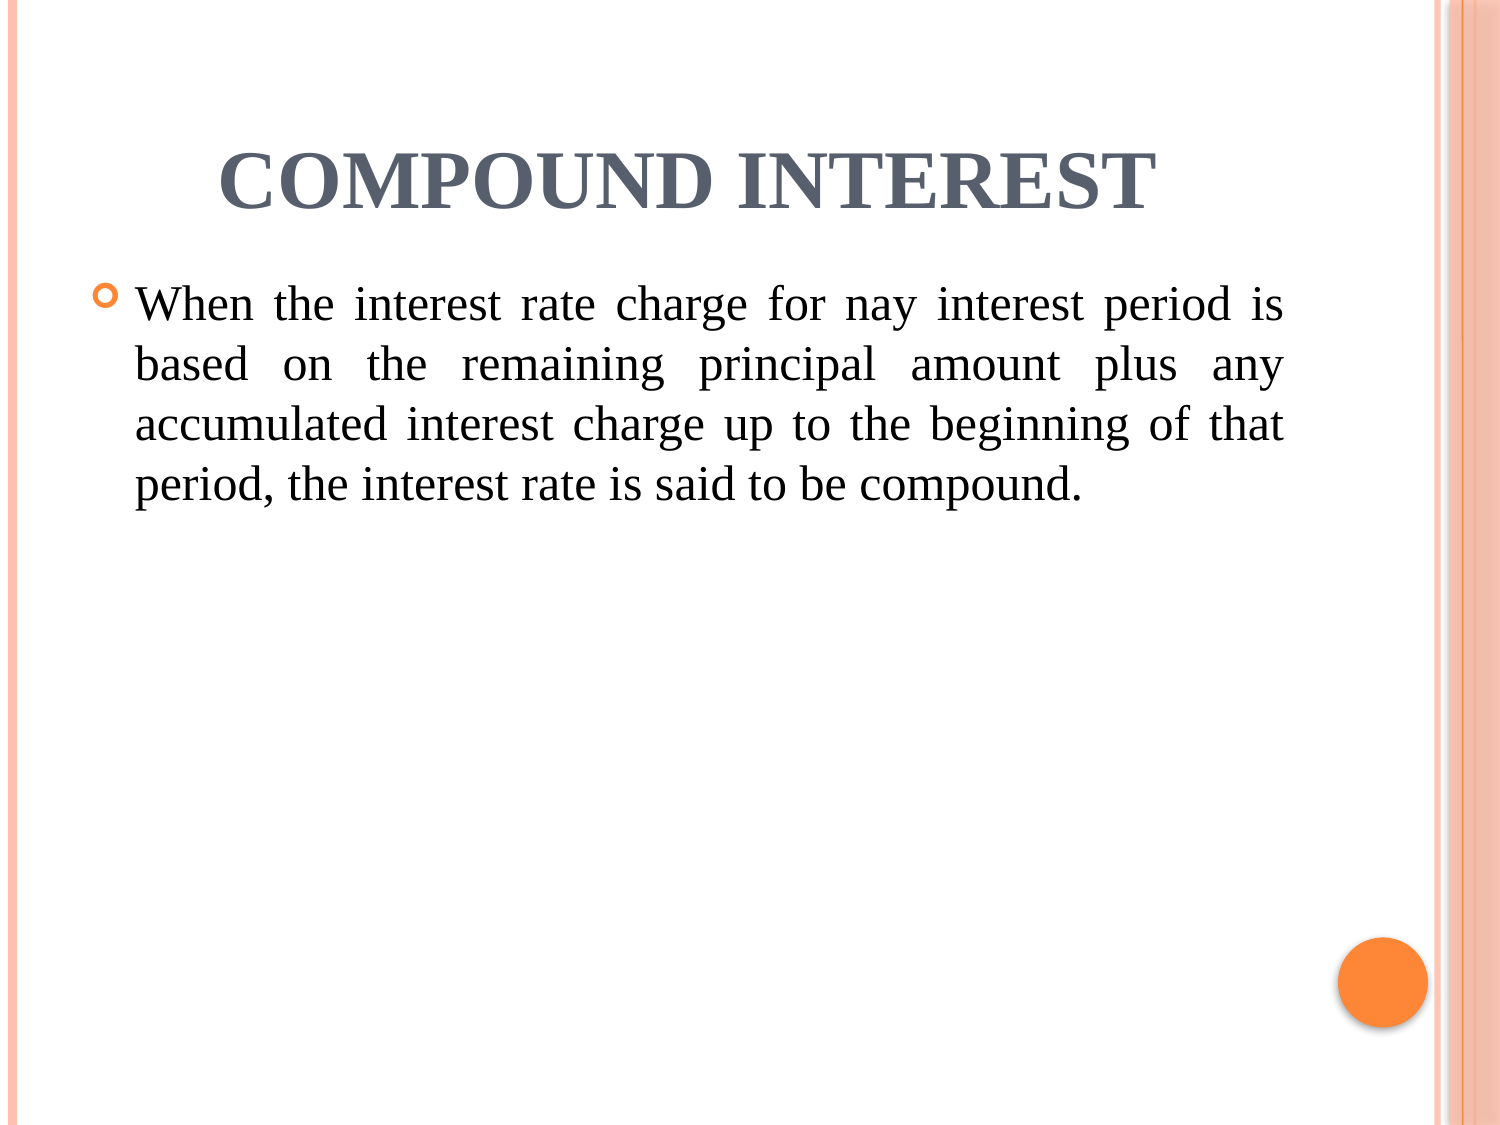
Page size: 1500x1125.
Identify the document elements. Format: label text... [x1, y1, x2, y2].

list When the interest rate charge for nay interest period is based on the remaining principal amount plus any accumulated interest charge up to the beginning of that period, the interest rate is said to be compound. [75, 262, 1300, 1062]
title COMPOUND INTEREST [75, 45, 1300, 233]
